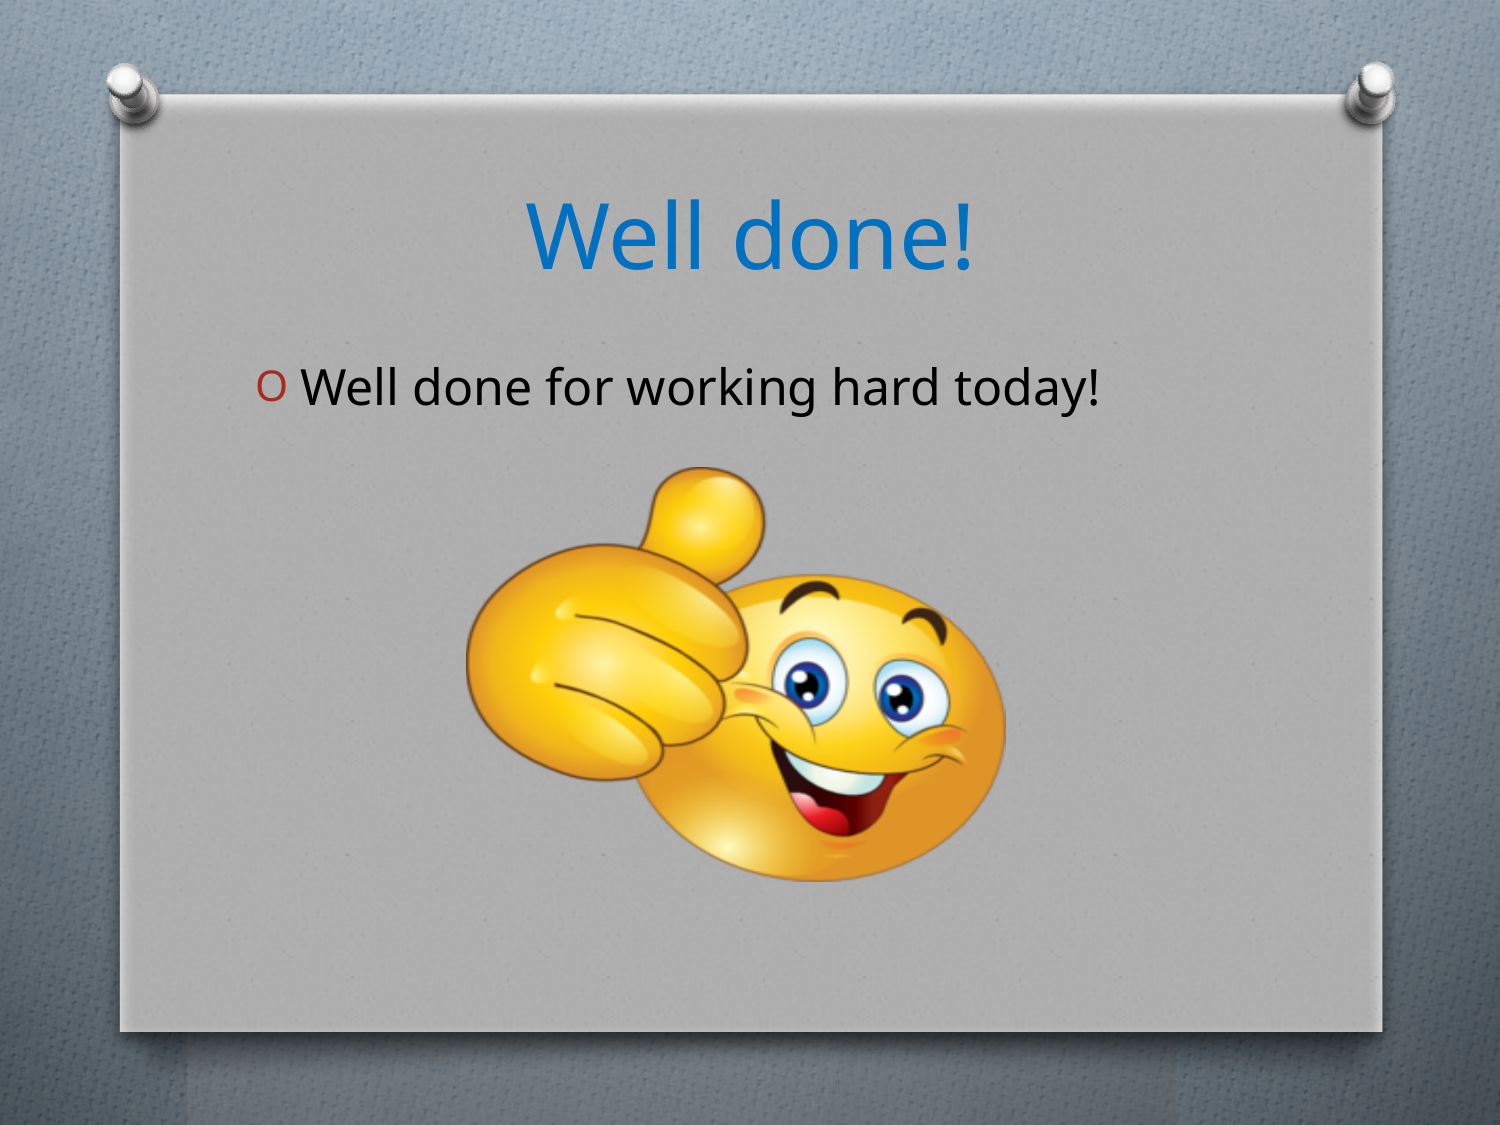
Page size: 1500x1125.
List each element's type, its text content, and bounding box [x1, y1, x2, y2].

list Well done for working hard today! [240, 347, 1257, 939]
picture [75, 29, 198, 153]
picture [1317, 35, 1439, 156]
picture [466, 467, 1006, 882]
title Well done! [179, 134, 1323, 332]
